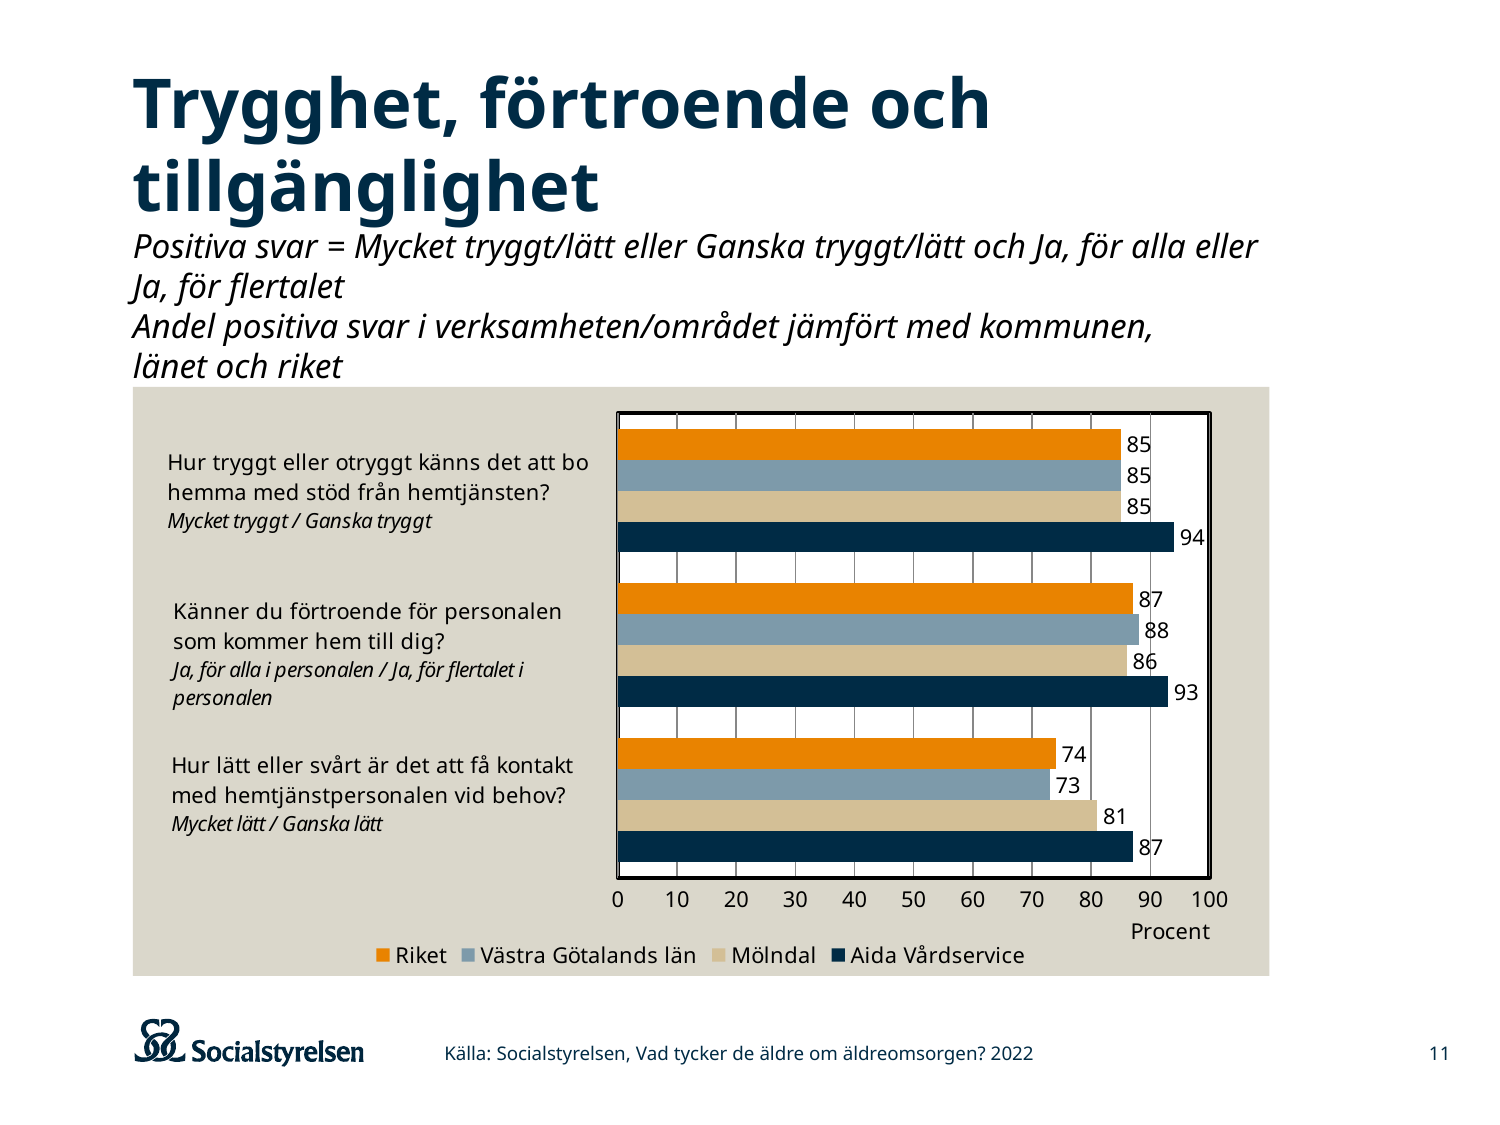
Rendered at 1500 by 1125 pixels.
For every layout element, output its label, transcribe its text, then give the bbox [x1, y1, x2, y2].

chart [132, 386, 1270, 977]
title Trygghet, förtroende och tillgänglighet Positiva svar = Mycket tryggt/lätt eller Ganska tryggt/lätt och Ja, för alla eller Ja, för flertalet Andel positiva svar i verksamheten/området jämfört med kommunen, länet och riket [132, 60, 1273, 387]
footer Källa: Socialstyrelsen, Vad tycker de äldre om äldreomsorgen? 2022 [444, 1032, 1110, 1077]
slide_number 11 [1379, 1032, 1451, 1077]
